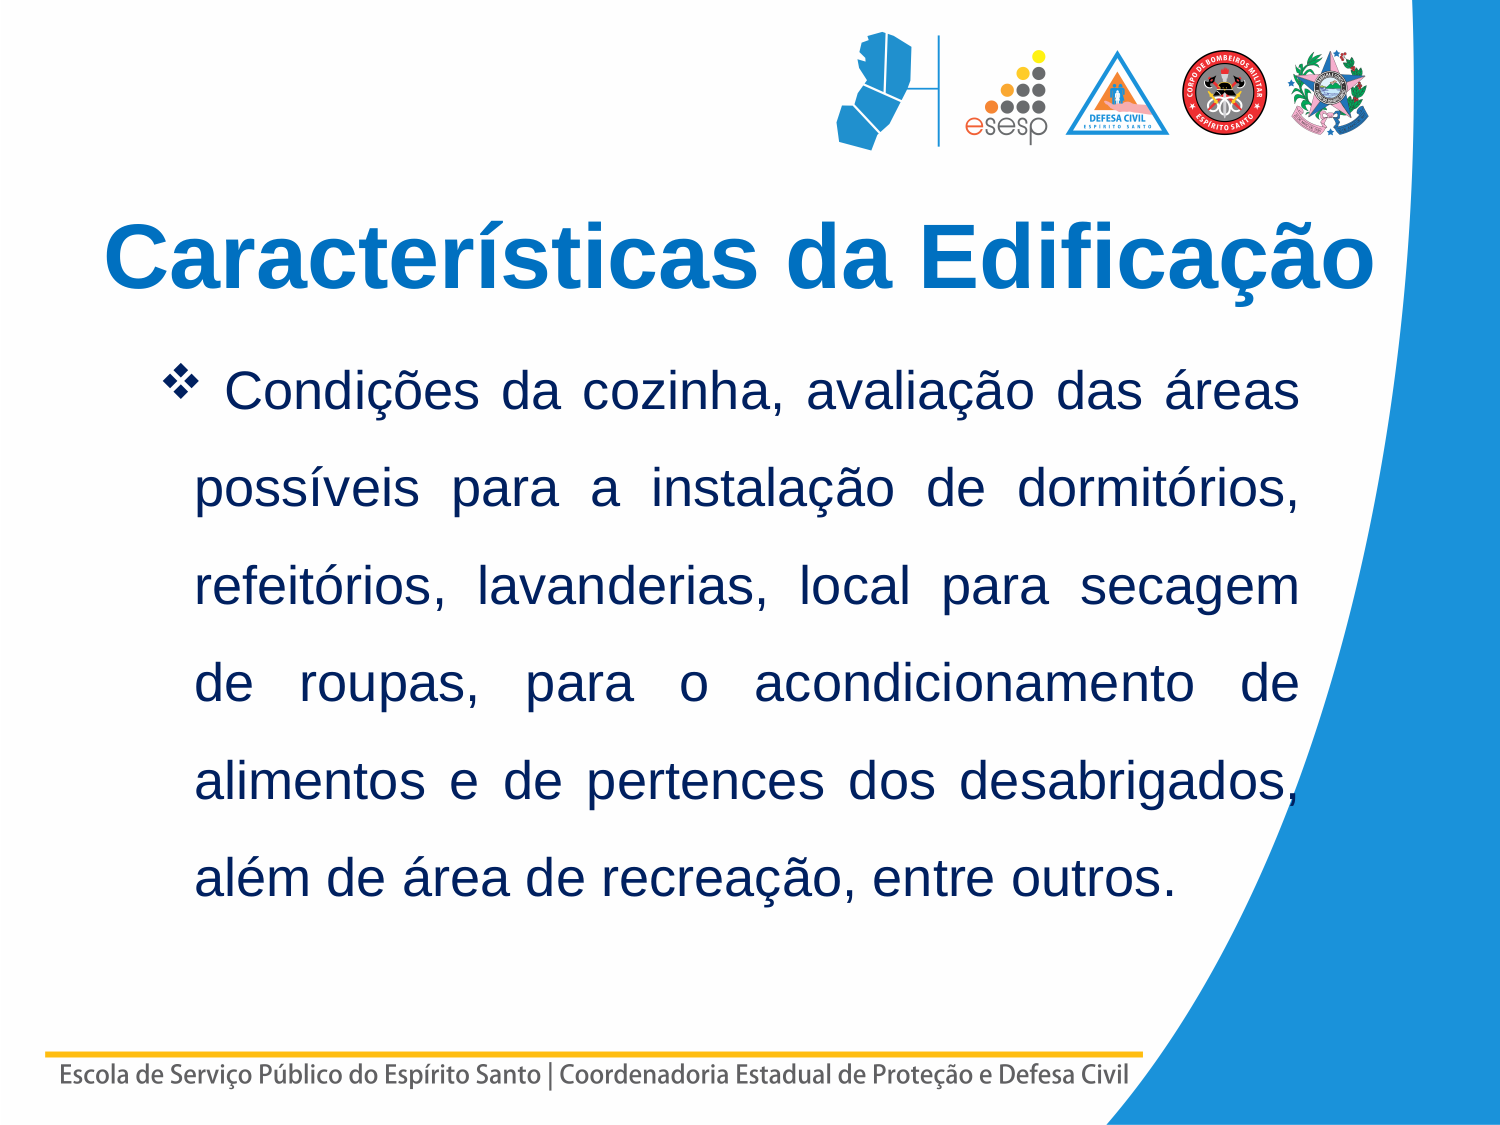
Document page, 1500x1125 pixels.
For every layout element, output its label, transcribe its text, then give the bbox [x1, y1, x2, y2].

text_box Condições da cozinha, avaliação das áreas possíveis para a instalação de dormitórios, refeitórios, lavanderias, local para secagem de roupas, para o acondicionamento de alimentos e de pertences dos desabrigados, além de área de recreação, entre outros. [29, 315, 1317, 1071]
picture [0, 0, 1500, 1125]
text_box Características da Edificação [88, 189, 1419, 315]
